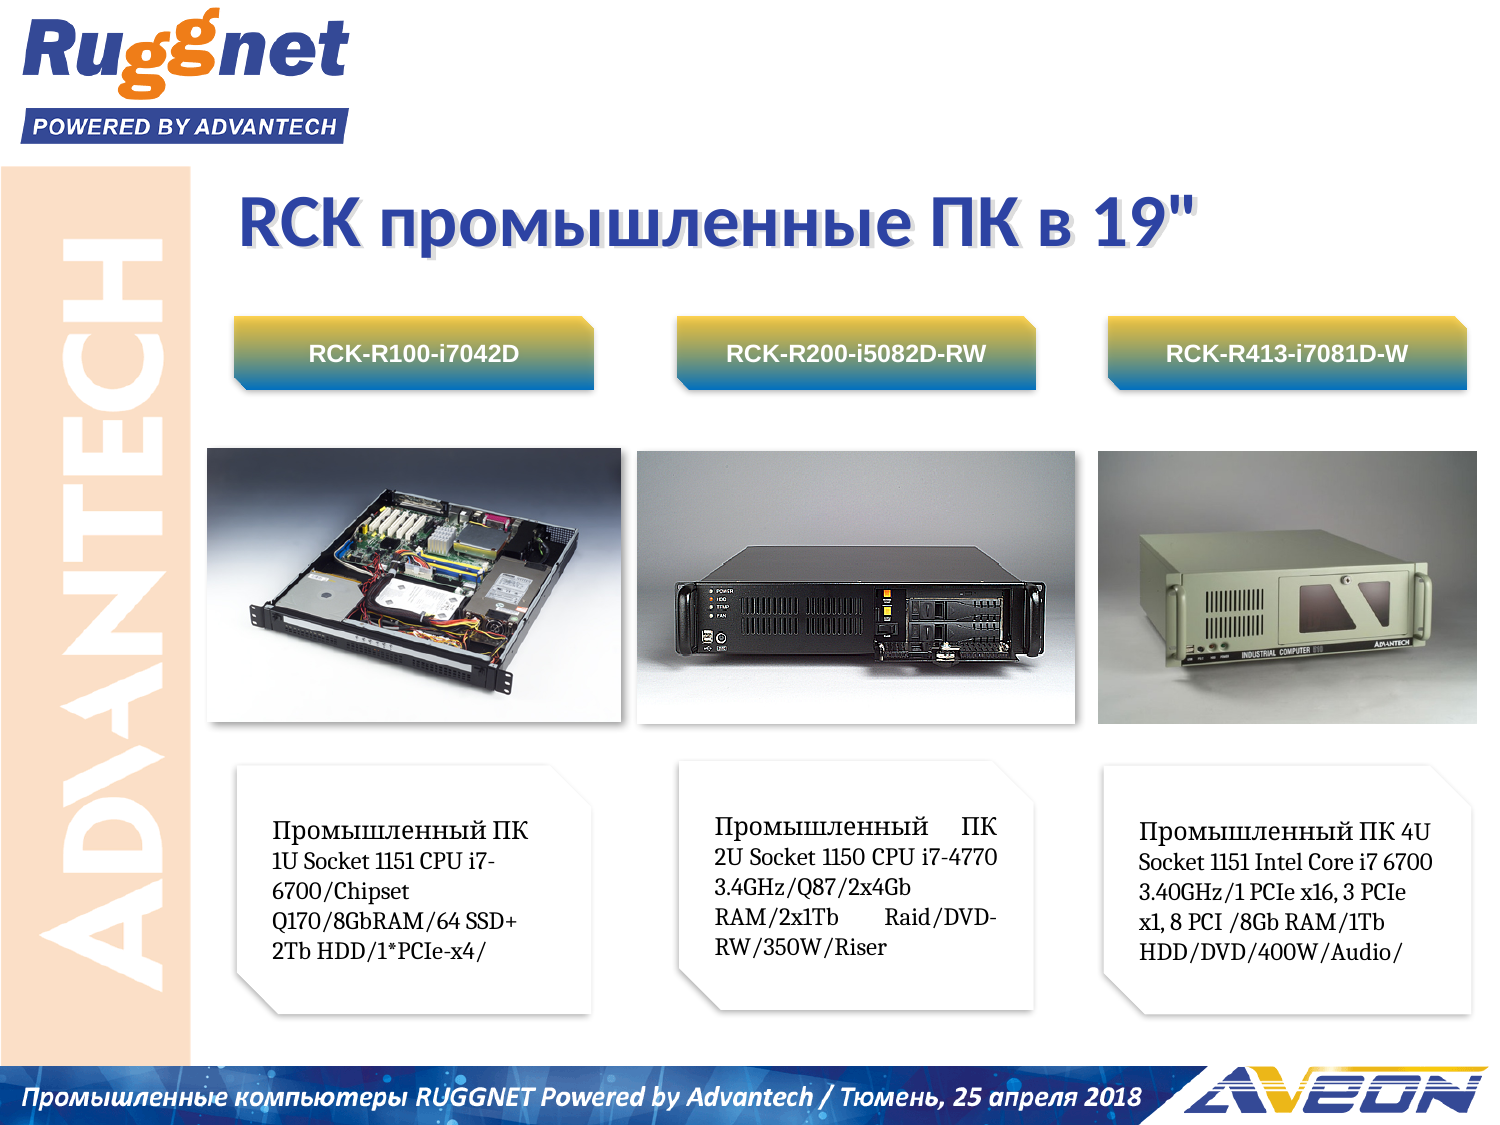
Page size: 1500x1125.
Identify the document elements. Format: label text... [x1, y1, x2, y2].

picture [0, 0, 1500, 1125]
text_box RCK-R100-i7042D [234, 316, 594, 390]
text_box RCK-R413-i7081D-W [1108, 316, 1467, 390]
text_box Промышленный ПК 2U Socket 1150 CPU i7-4770 3.4GHz/Q87/2x4Gb RAM/2x1Tb Raid/DVD-RW/350W/Riser [679, 761, 1034, 1010]
text_box Промышленный ПК 1U Socket 1151 CPU i7- 6700/Chipset Q170/8GbRAM/64 SSD+ 2Tb HDD/1*PCIe-x4/ [236, 765, 592, 1015]
text_box RCK промышленные ПК в 19" [223, 163, 1407, 283]
text_box Промышленный ПК 4U Socket 1151 Intel Core i7 6700 3.40GHz/1 PCIe x16, 3 PCIe x1, 8 PCI /8Gb RAM/1Tb HDD/DVD/400W/Audio/ [1103, 765, 1472, 1015]
text_box RCK-R200-i5082D-RW [677, 316, 1036, 390]
